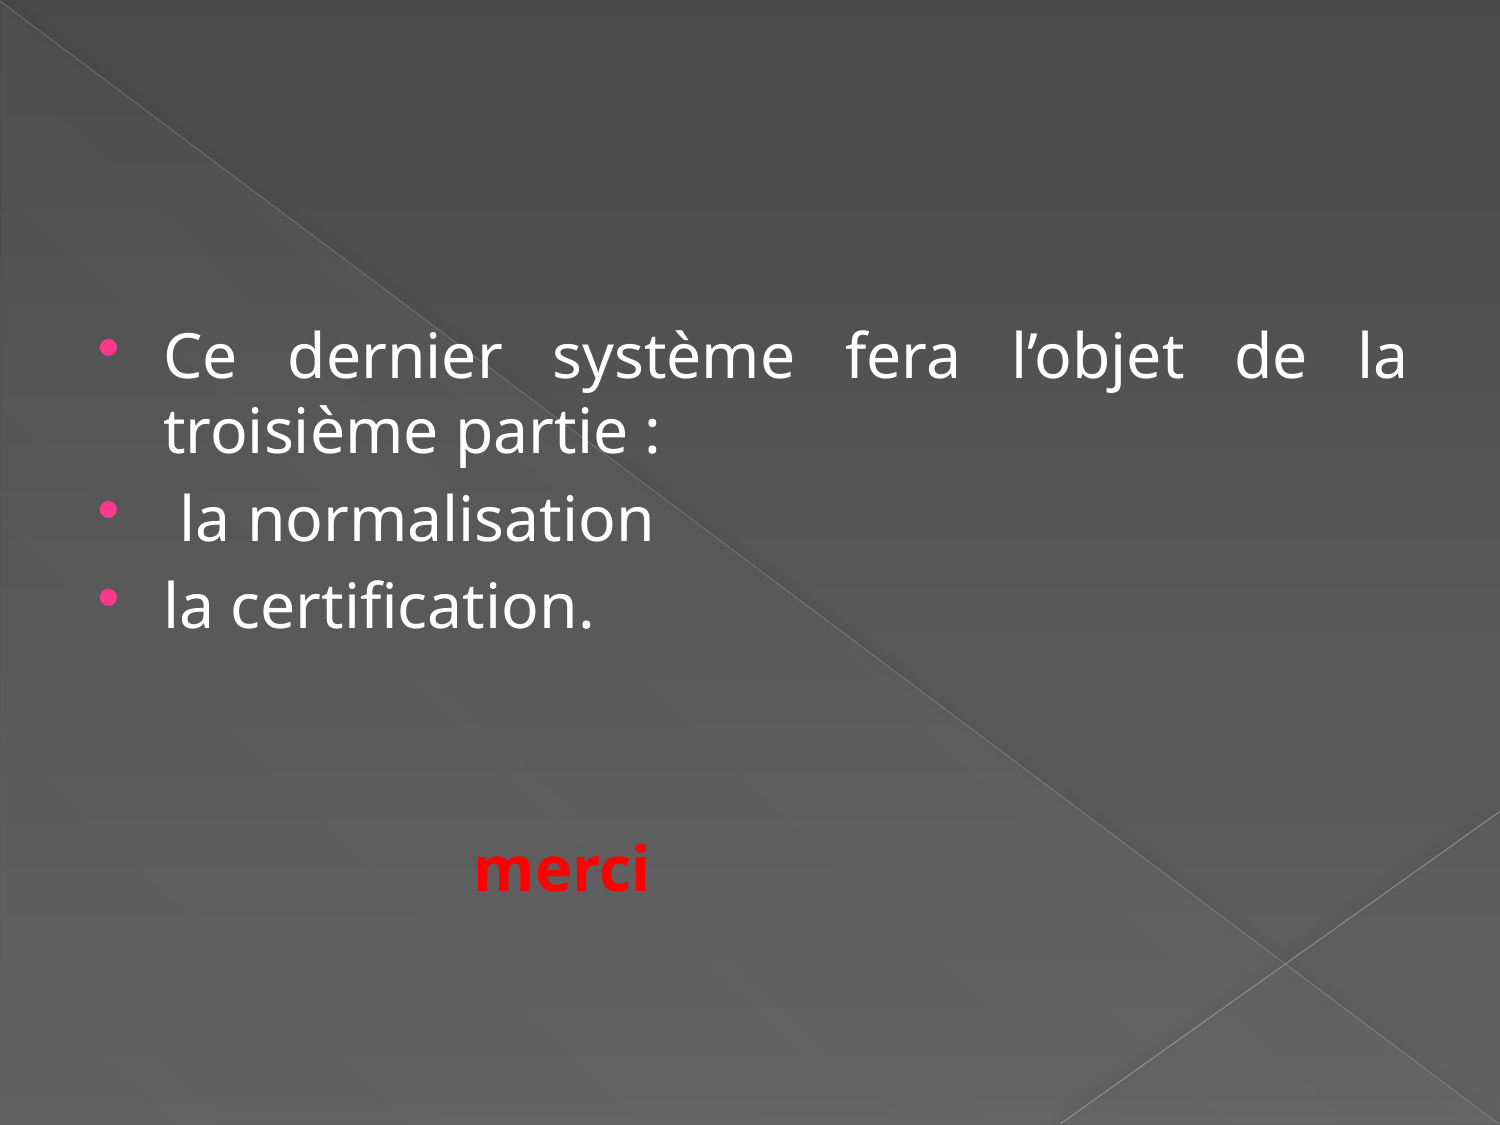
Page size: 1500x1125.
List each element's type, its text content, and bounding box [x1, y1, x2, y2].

list Ce dernier système fera l’objet de la troisième partie : la normalisation la certification. merci [75, 308, 1425, 1059]
